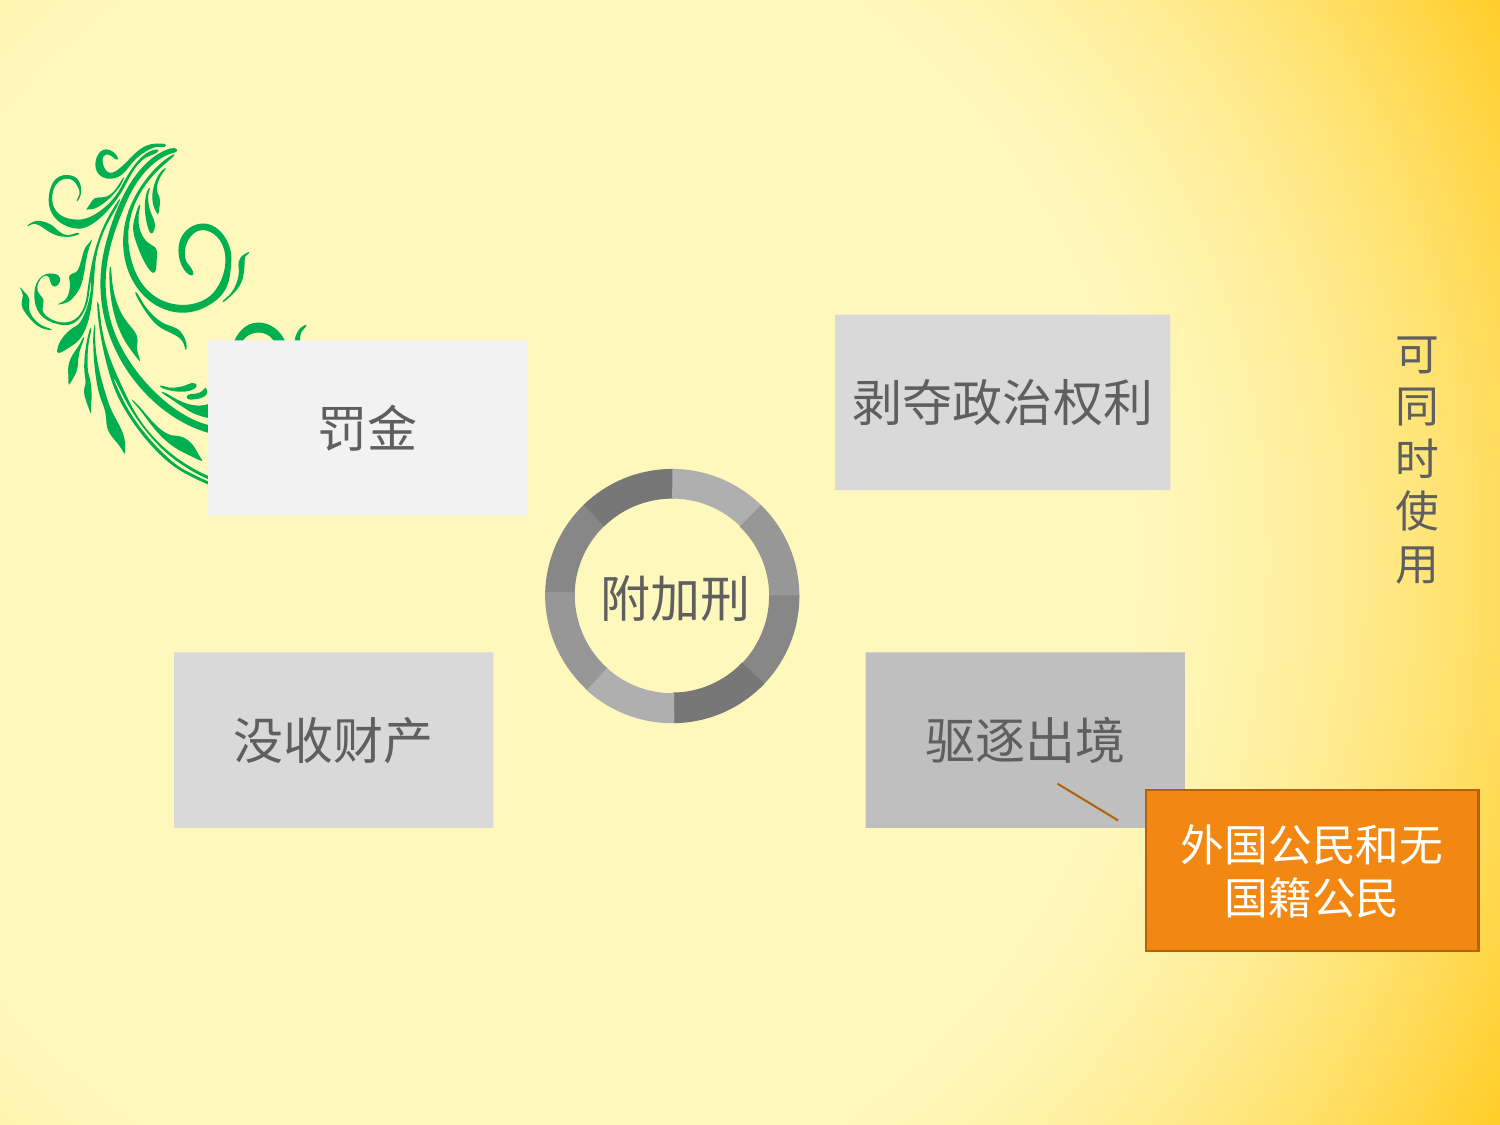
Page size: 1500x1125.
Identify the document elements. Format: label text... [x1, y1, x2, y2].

text_box 剥夺政治权利 [835, 314, 1171, 491]
text_box 外国公民和无国籍公民 [1056, 782, 1119, 822]
text_box 可同时使用 [1380, 319, 1467, 597]
text_box 罚金 [208, 340, 528, 516]
text_box 驱逐出境 [865, 652, 1185, 828]
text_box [546, 467, 799, 723]
text_box [20, 287, 52, 331]
text_box [93, 324, 126, 454]
text_box [234, 322, 285, 340]
text_box [97, 301, 208, 485]
picture [0, 0, 1500, 1125]
text_box [222, 252, 250, 303]
text_box [294, 324, 307, 340]
text_box 外国公民和无国籍公民 [1145, 789, 1480, 952]
text_box [34, 143, 232, 433]
text_box 没收财产 [174, 652, 494, 828]
text_box [27, 220, 80, 237]
